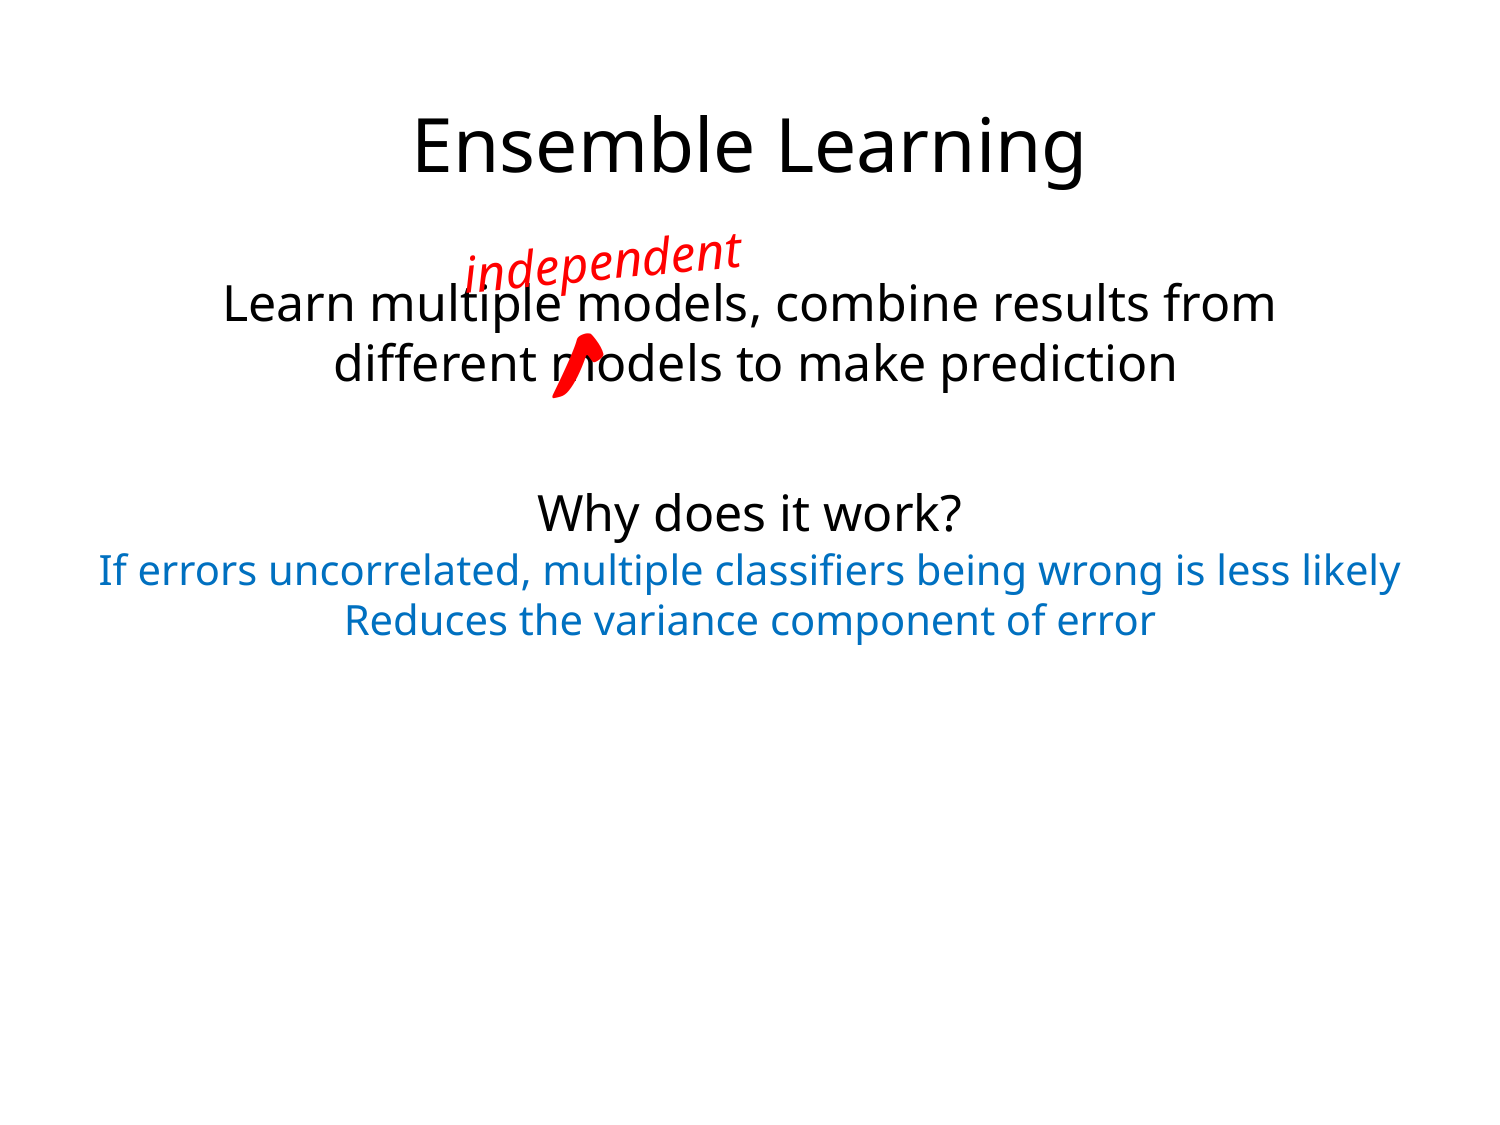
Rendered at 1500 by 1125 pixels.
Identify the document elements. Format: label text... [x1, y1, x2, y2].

text_box independent [362, 199, 843, 321]
text_box Why does it work? [0, 474, 1500, 536]
text_box Learn multiple models, combine results from different models to make prediction [0, 263, 563, 399]
text_box Learn multiple models, combine results from different models to make prediction [617, 263, 1500, 399]
text_box If errors uncorrelated, multiple classifiers being wrong is less likely Reduces the variance component of error [0, 536, 1500, 652]
text_box ✔ [504, 297, 649, 449]
text_box Ensemble Learning [0, 90, 1500, 203]
